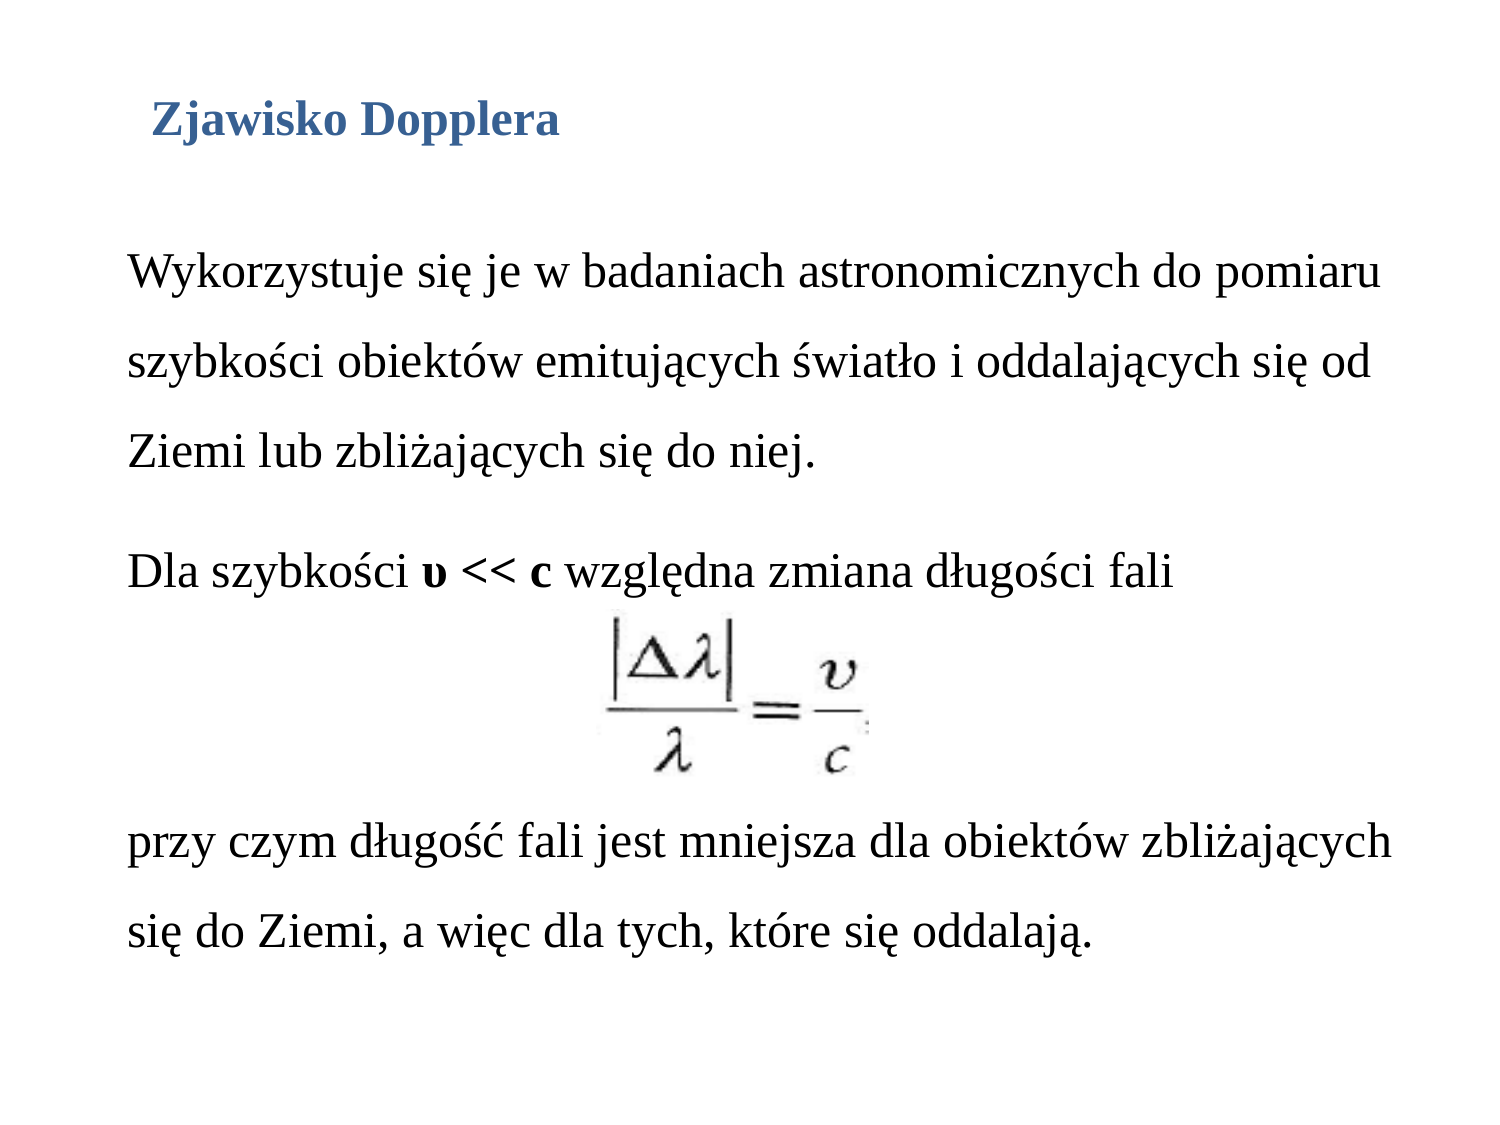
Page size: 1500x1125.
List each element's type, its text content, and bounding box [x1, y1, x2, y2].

picture [596, 609, 869, 788]
text_box Wykorzystuje się je w badaniach astronomicznych do pomiaru szybkości obiektów emitujących światło i oddalających się od Ziemi lub zbliżających się do niej. Dla szybkości υ << c względna zmiana długości fali przy czym długość fali jest mniejsza dla obiektów zbliżających się do Ziemi, a więc dla tych, które się oddalają. [112, 200, 1424, 965]
text_box Zjawisko Dopplera [135, 78, 621, 153]
